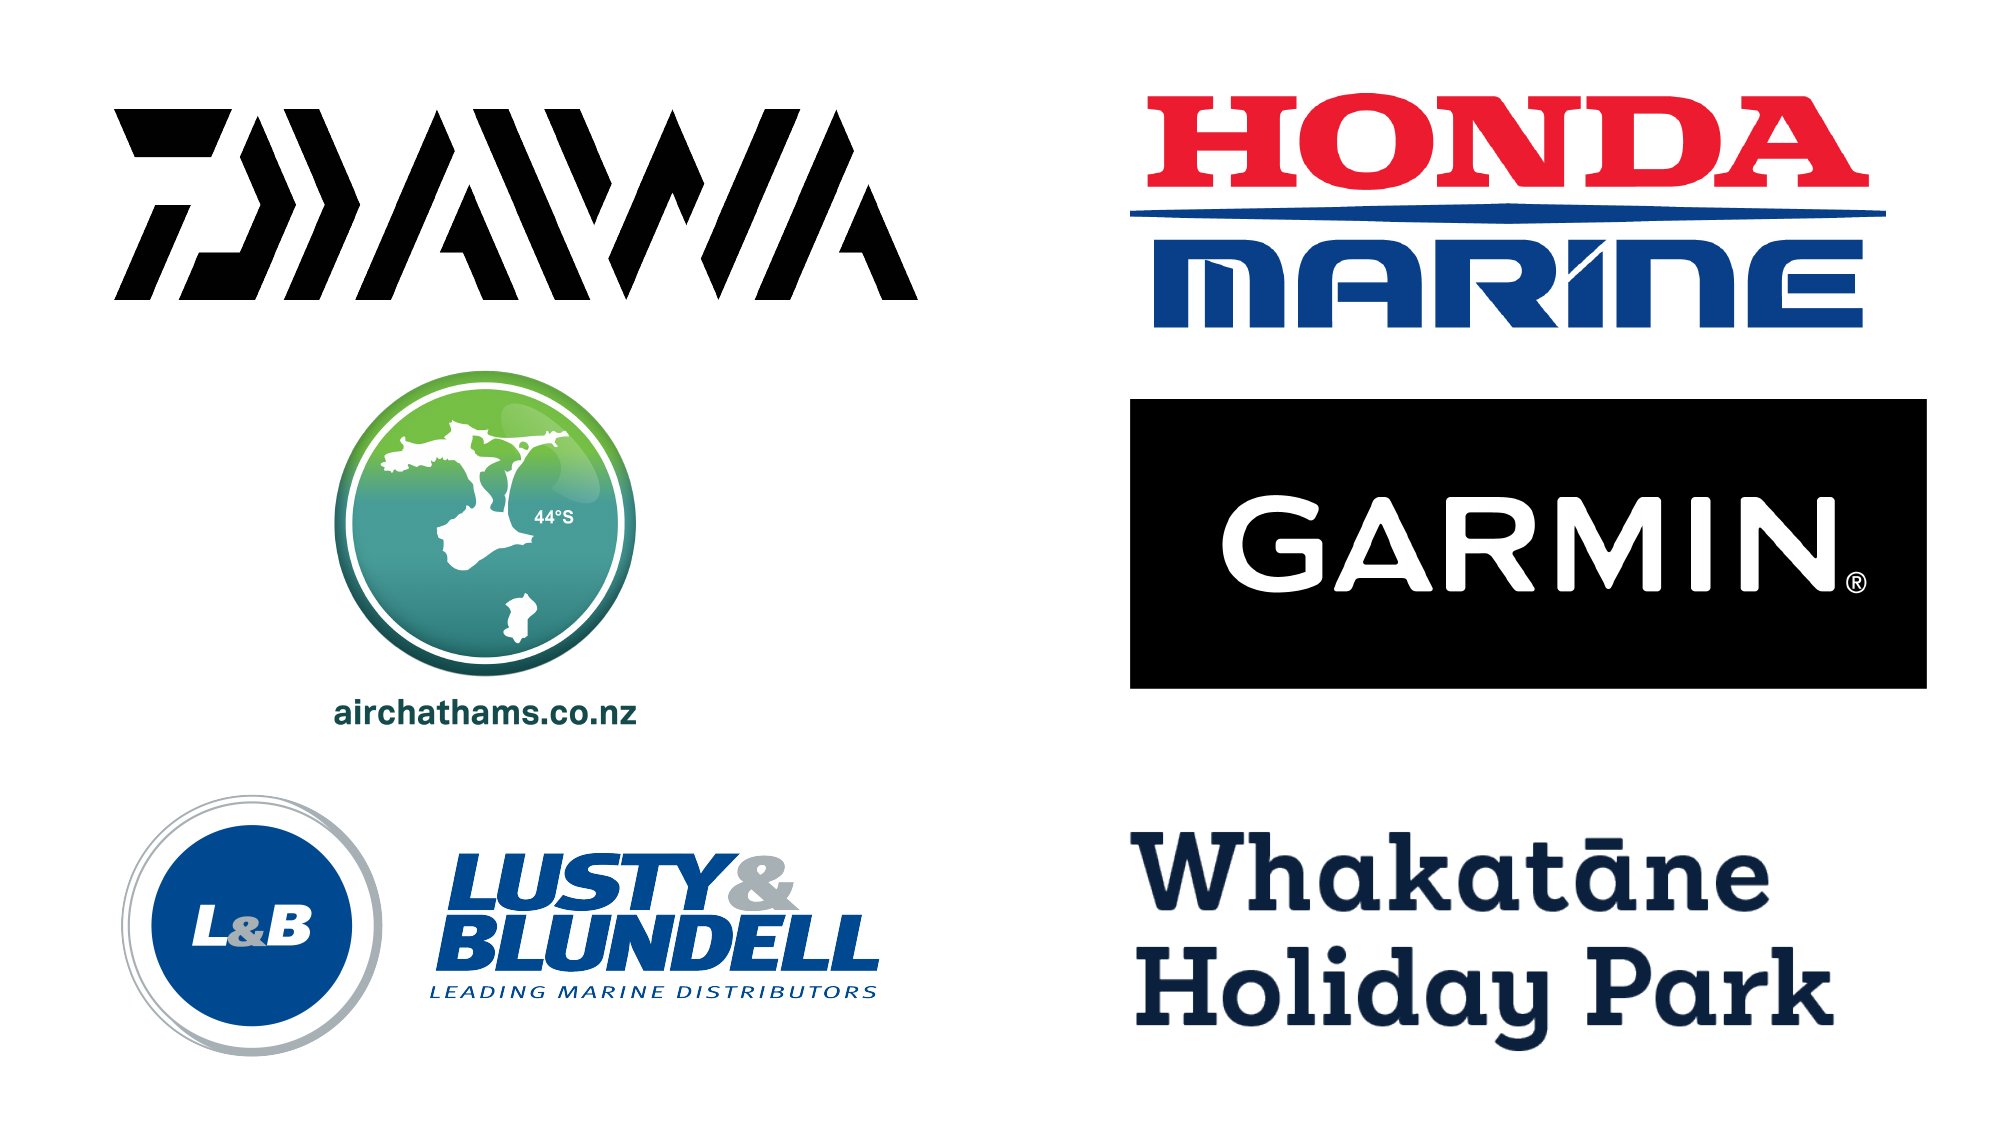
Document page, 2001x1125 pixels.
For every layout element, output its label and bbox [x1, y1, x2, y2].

picture [1130, 399, 1927, 690]
picture [113, 109, 919, 300]
picture [1081, 773, 1887, 1081]
picture [107, 785, 893, 1067]
picture [272, 326, 697, 755]
picture [1130, 93, 1887, 329]
